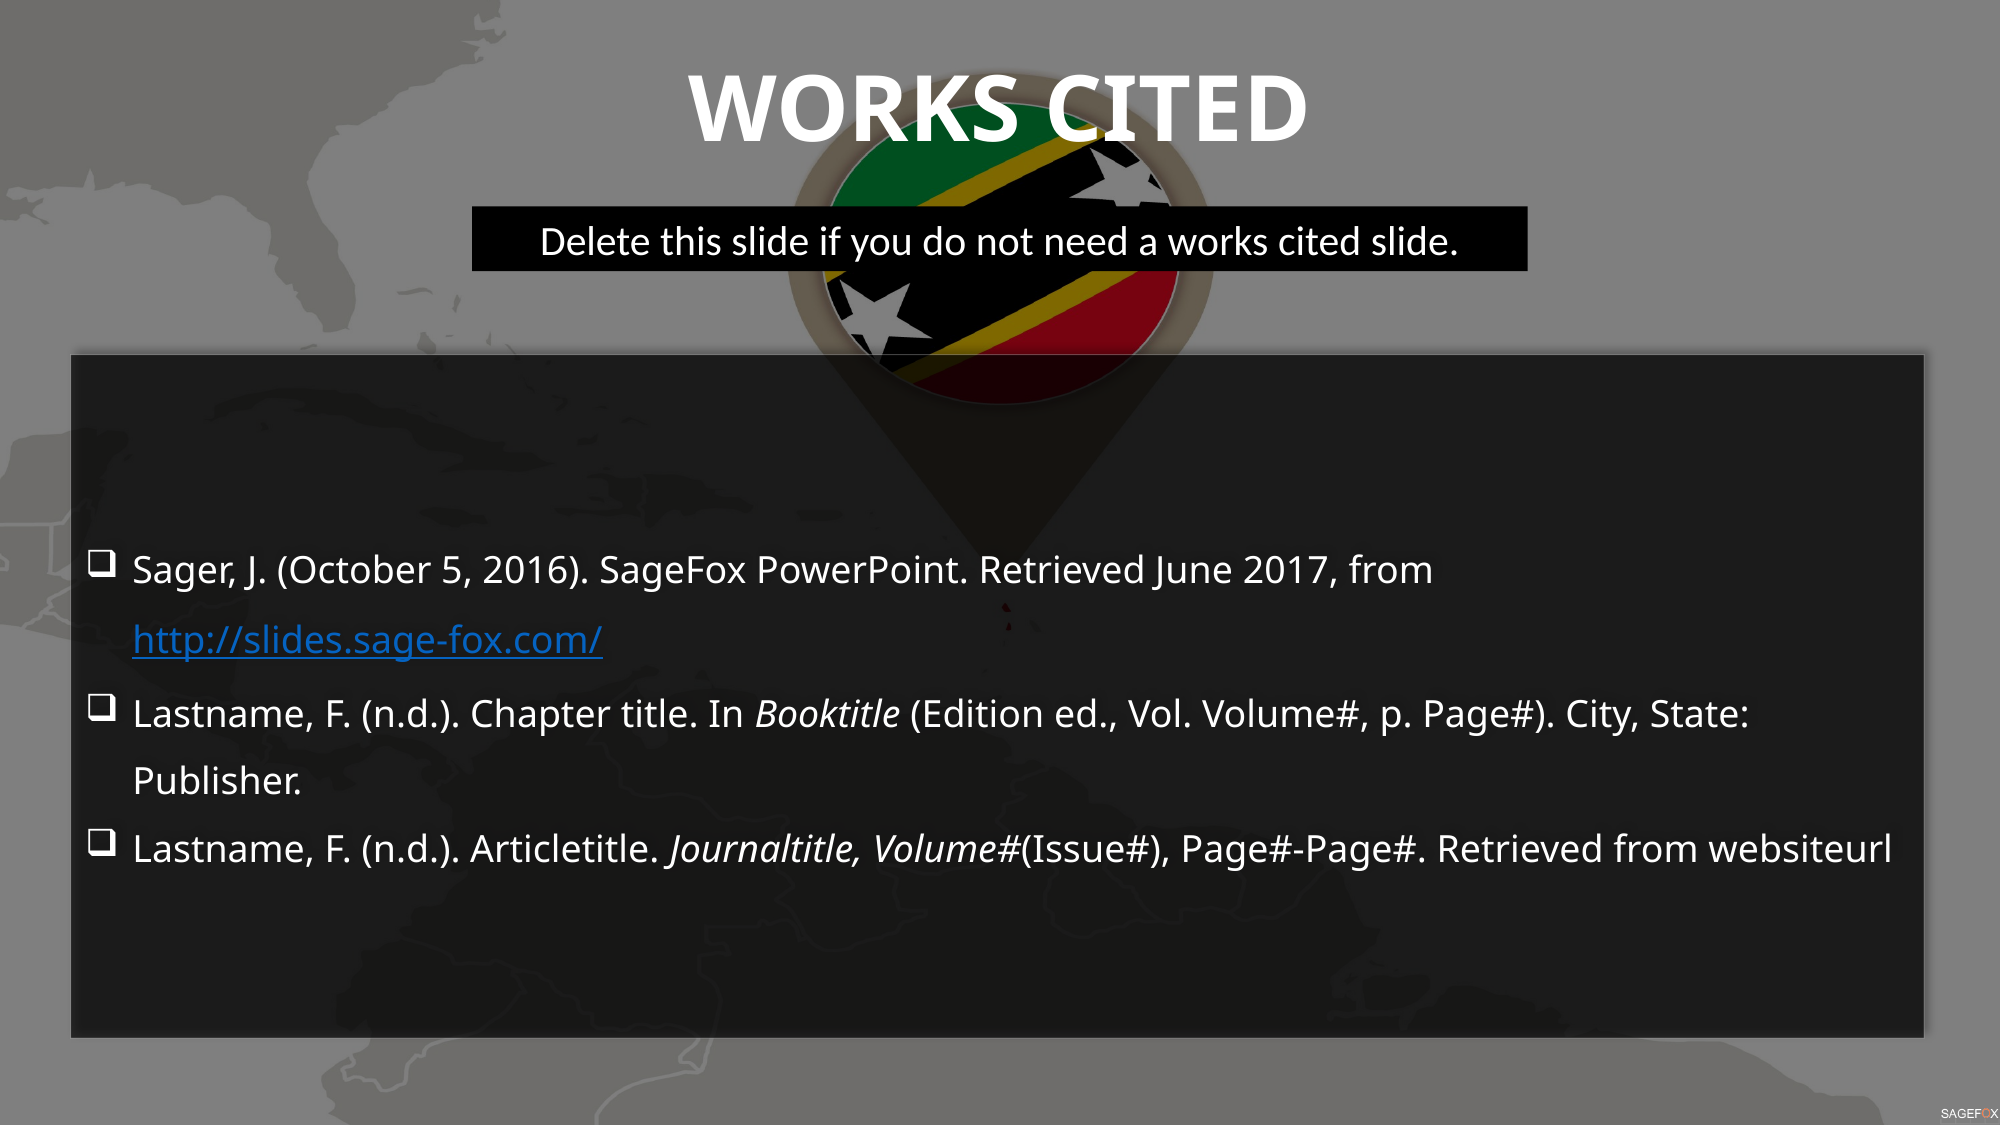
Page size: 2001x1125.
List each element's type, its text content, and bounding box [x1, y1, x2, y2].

picture [0, 0, 2001, 1125]
text_box Sager, J. (October 5, 2016). SageFox PowerPoint. Retrieved June 2017, from http://slides.sage-fox.com/ Lastname, F. (n.d.). Chapter title. In Booktitle (Edition ed., Vol. Volume#, p. Page#). City, State: Publisher. Lastname, F. (n.d.). Articletitle. Journaltitle, Volume#(Issue#), Page#-Page#. Retrieved from websiteurl [70, 354, 1925, 1039]
text_box Delete this slide if you do not need a works cited slide. [472, 206, 1528, 272]
text_box WORKS CITED [548, 42, 1452, 167]
